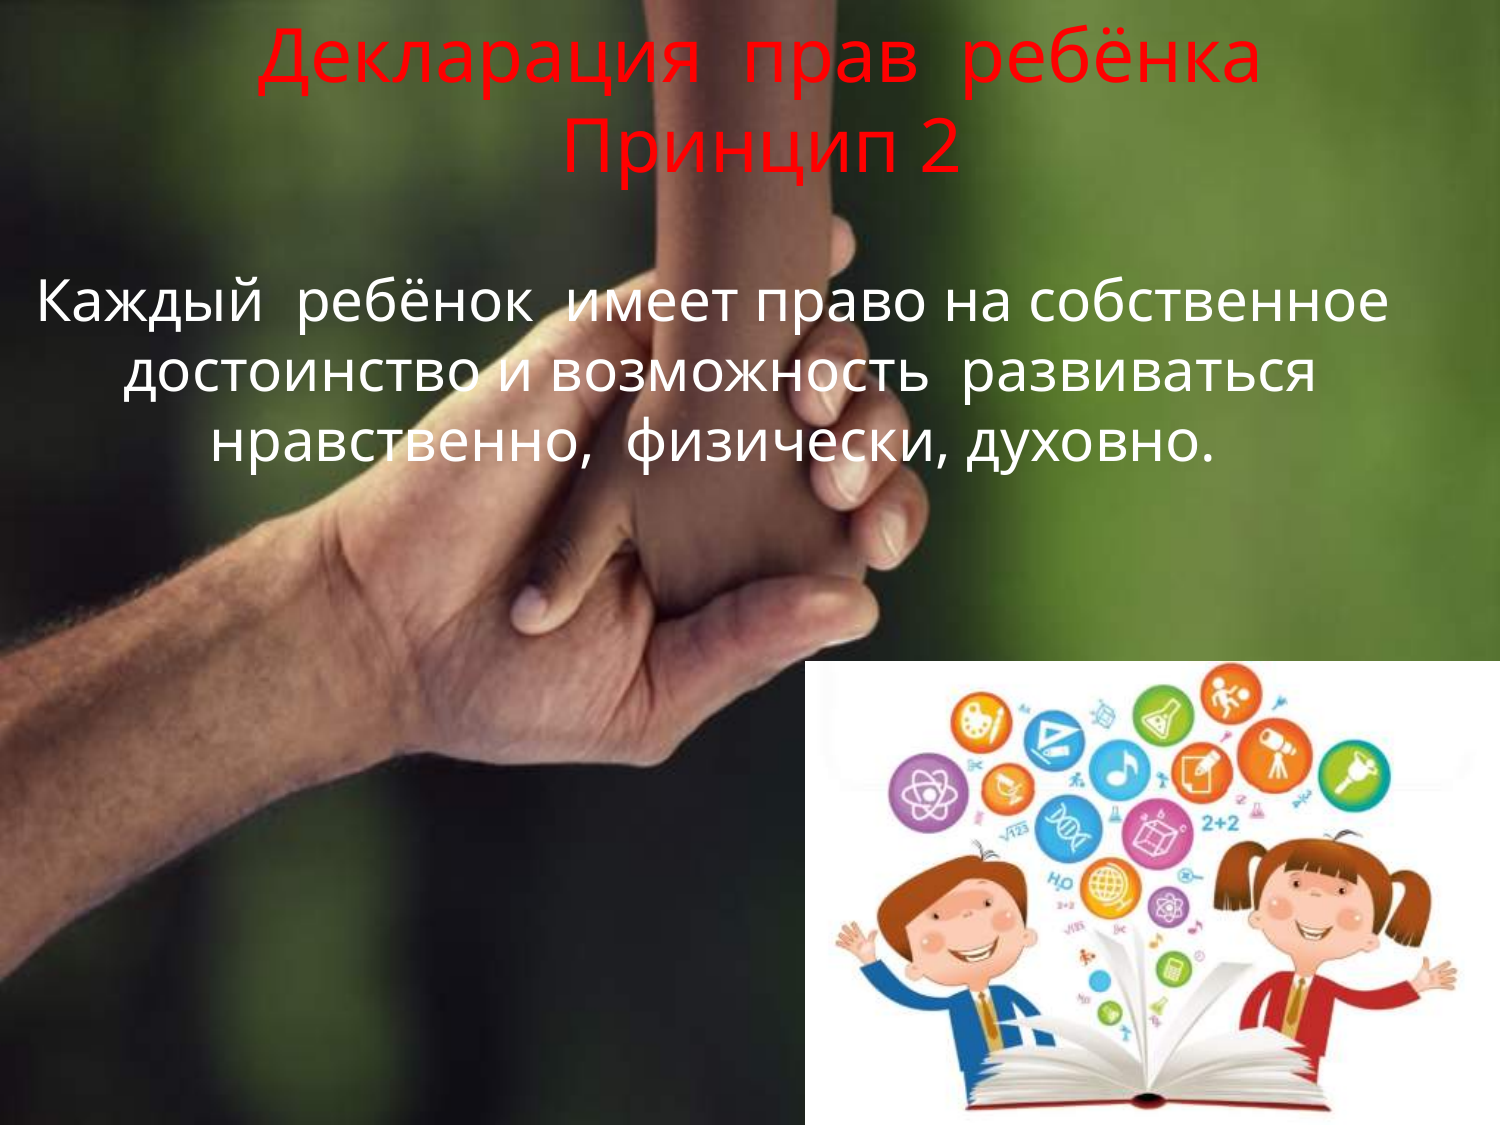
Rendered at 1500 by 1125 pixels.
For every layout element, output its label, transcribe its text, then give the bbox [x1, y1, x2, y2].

picture [0, 0, 1500, 1125]
text_box Декларация прав ребёнка Принцип 2 [123, 0, 1400, 195]
text_box Каждый ребёнок имеет право на собственное достоинство и возможность развиваться нравственно, физически, духовно. [0, 255, 1442, 481]
